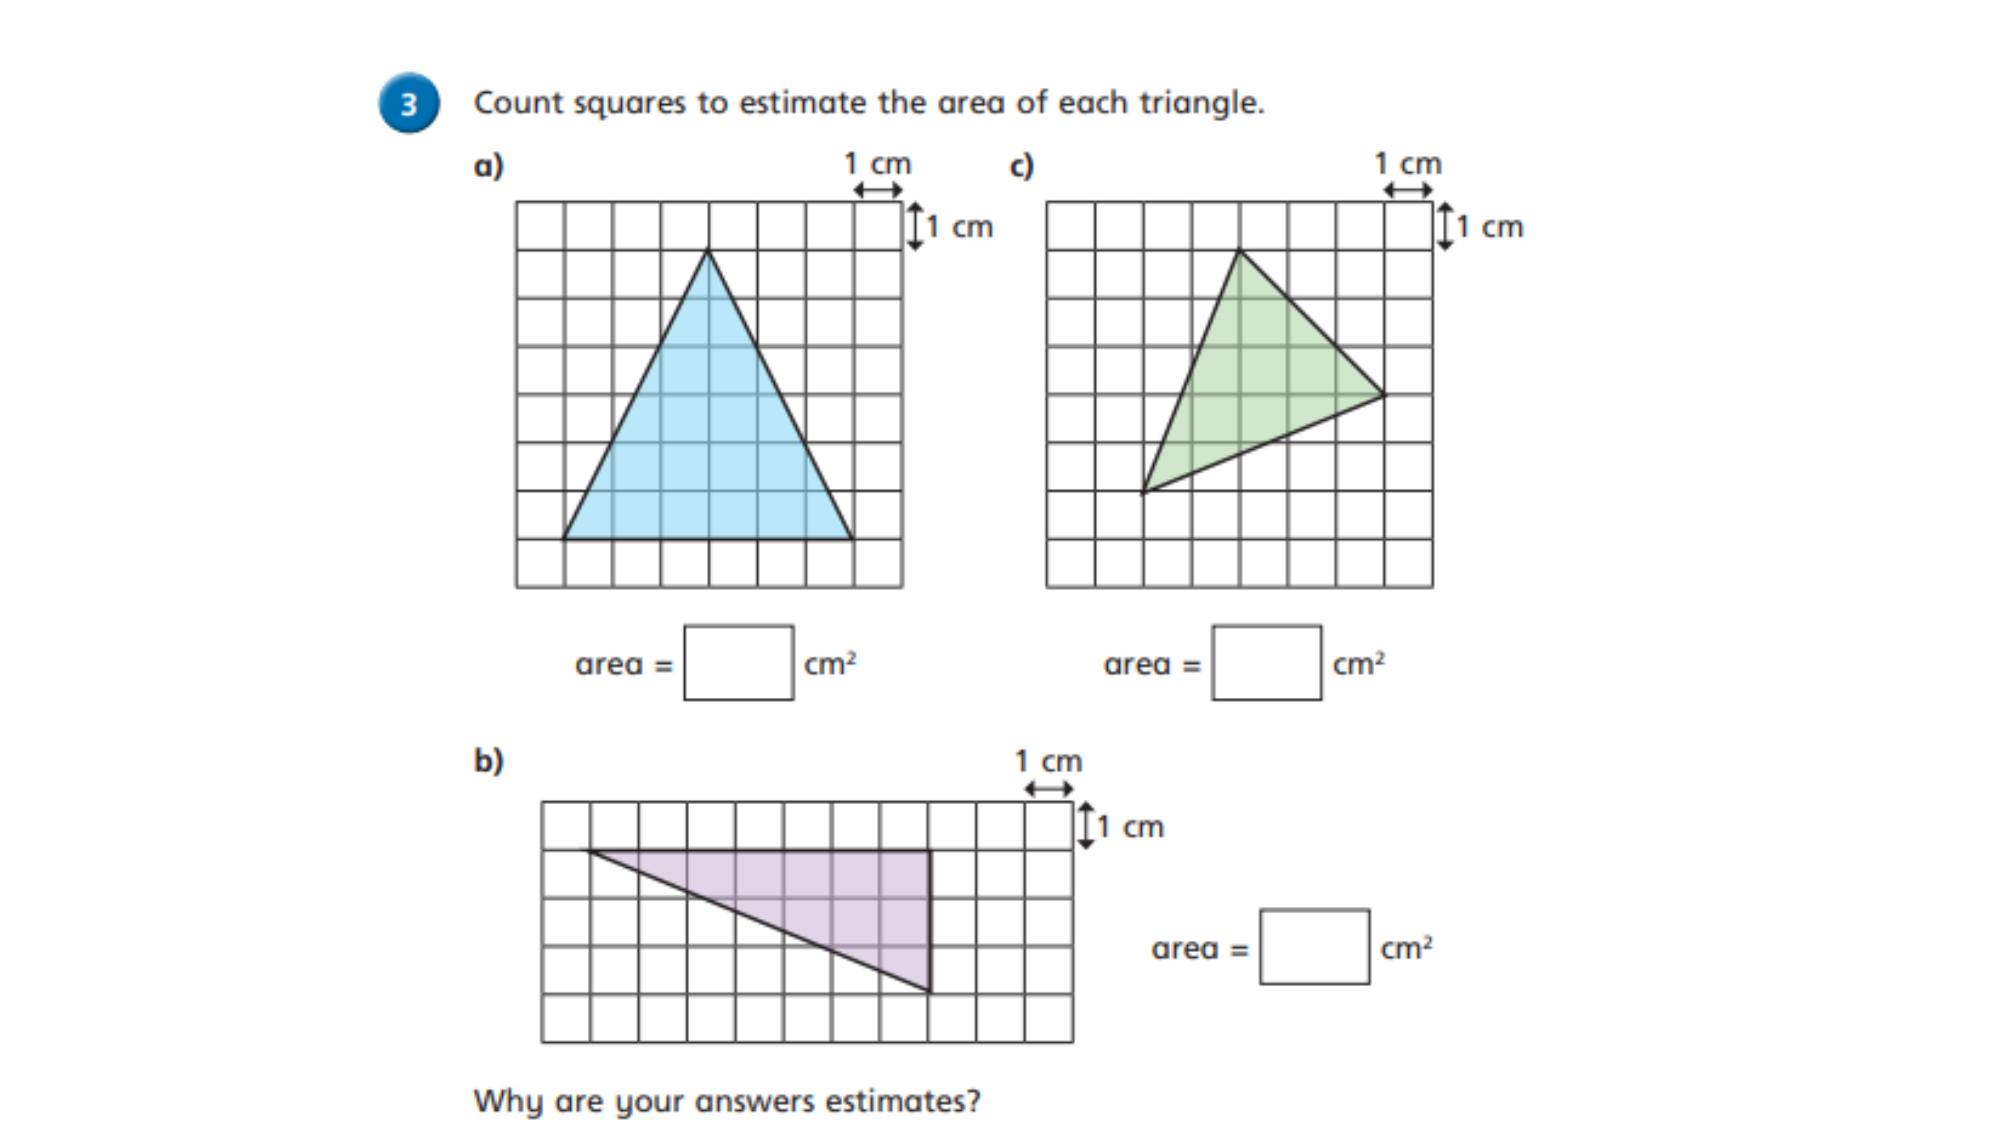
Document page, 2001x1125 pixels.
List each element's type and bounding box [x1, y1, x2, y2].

picture [314, 42, 1541, 1125]
